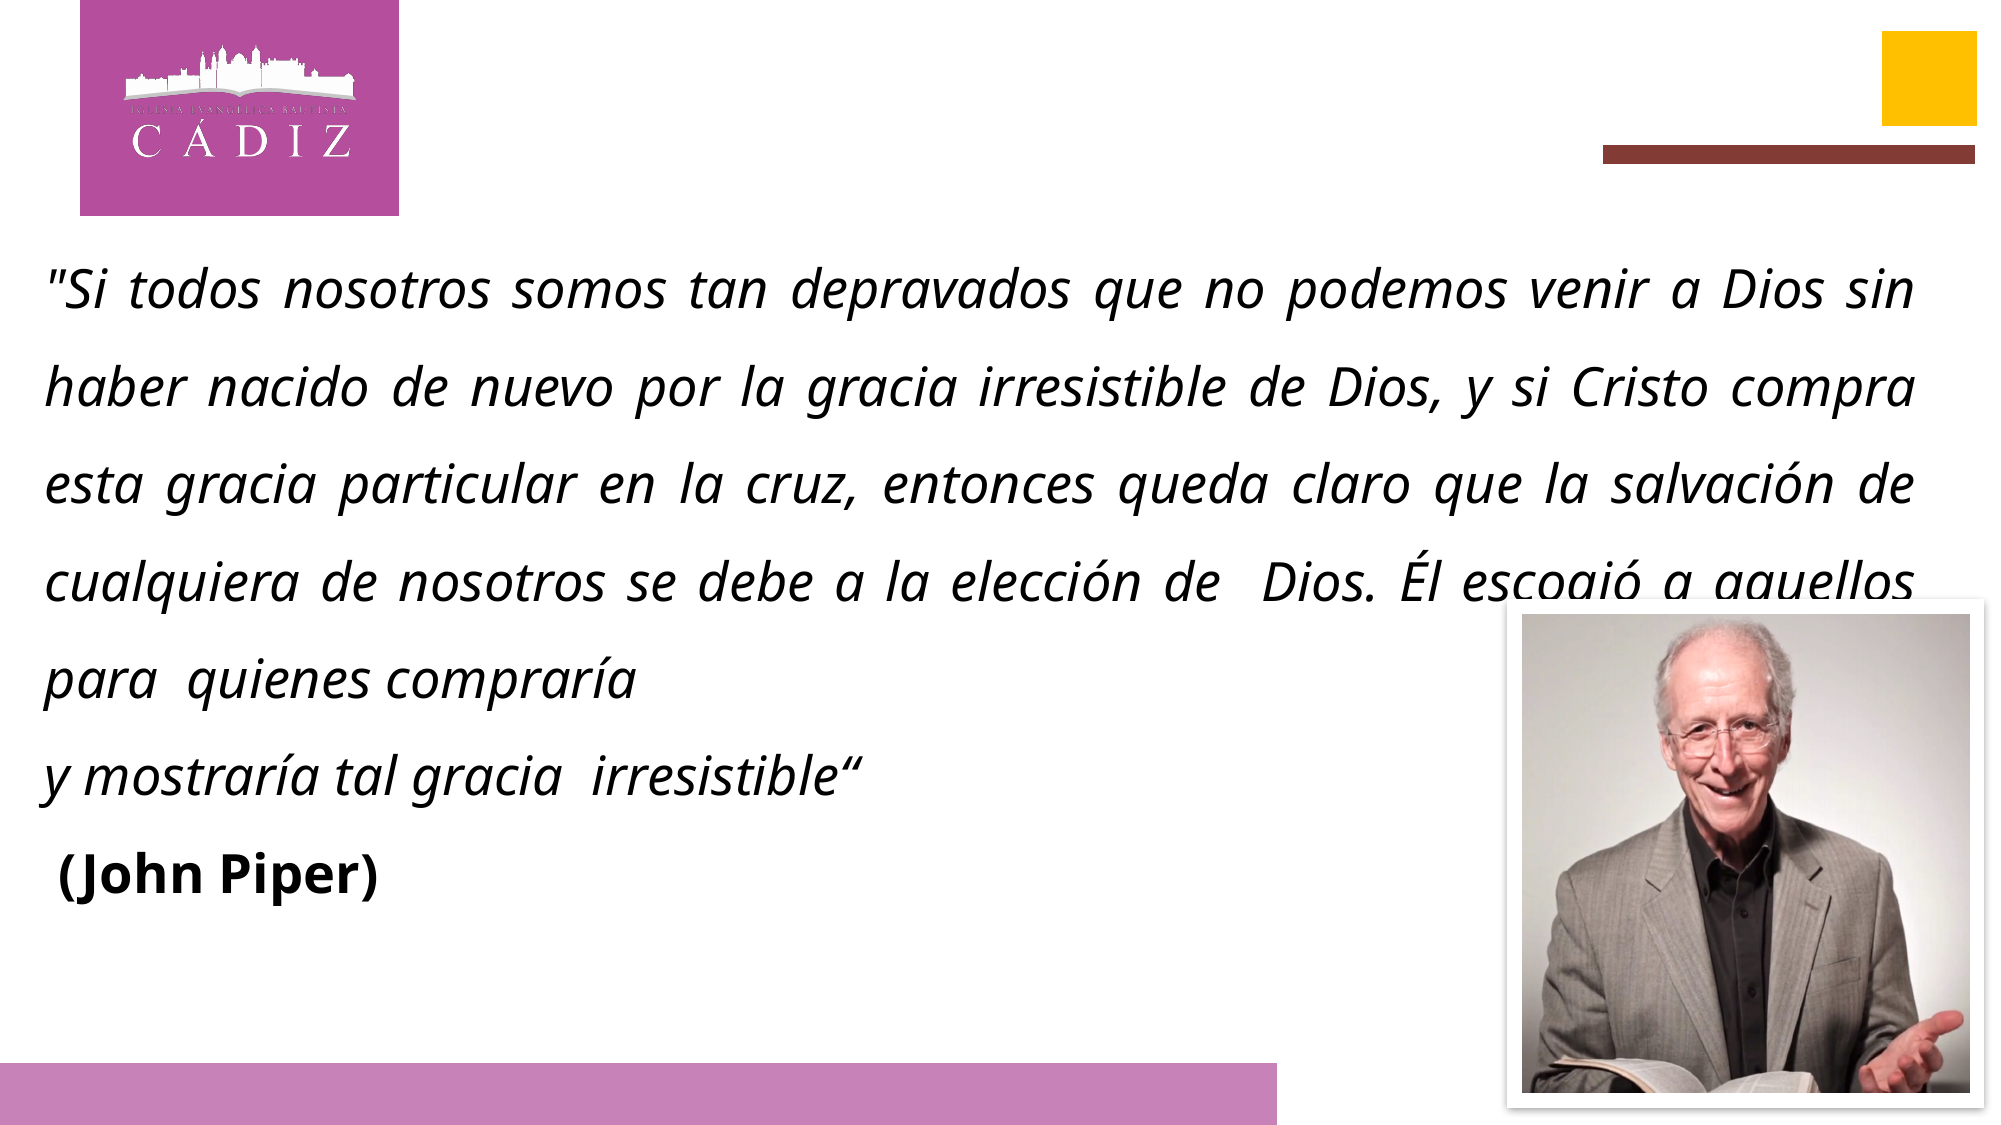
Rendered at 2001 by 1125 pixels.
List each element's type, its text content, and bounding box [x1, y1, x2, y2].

picture [1521, 613, 1970, 1094]
text_box [80, 0, 399, 216]
text_box [1882, 31, 1977, 126]
picture [105, 34, 371, 181]
text_box "Si todos nosotros somos tan depravados que no podemos venir a Dios sin haber nacido de nuevo por la gracia irresistible de Dios, y si Cristo compra esta gracia particular en la cruz, entonces queda claro que la salvación de cualquiera de nosotros se debe a la elección de Dios. Él escogió a aquellos para quienes compraría y mostraría tal gracia irresistible“ (John Piper) [30, 214, 2000, 912]
text_box [0, 1063, 1277, 1125]
text_box [1601, 143, 1977, 166]
